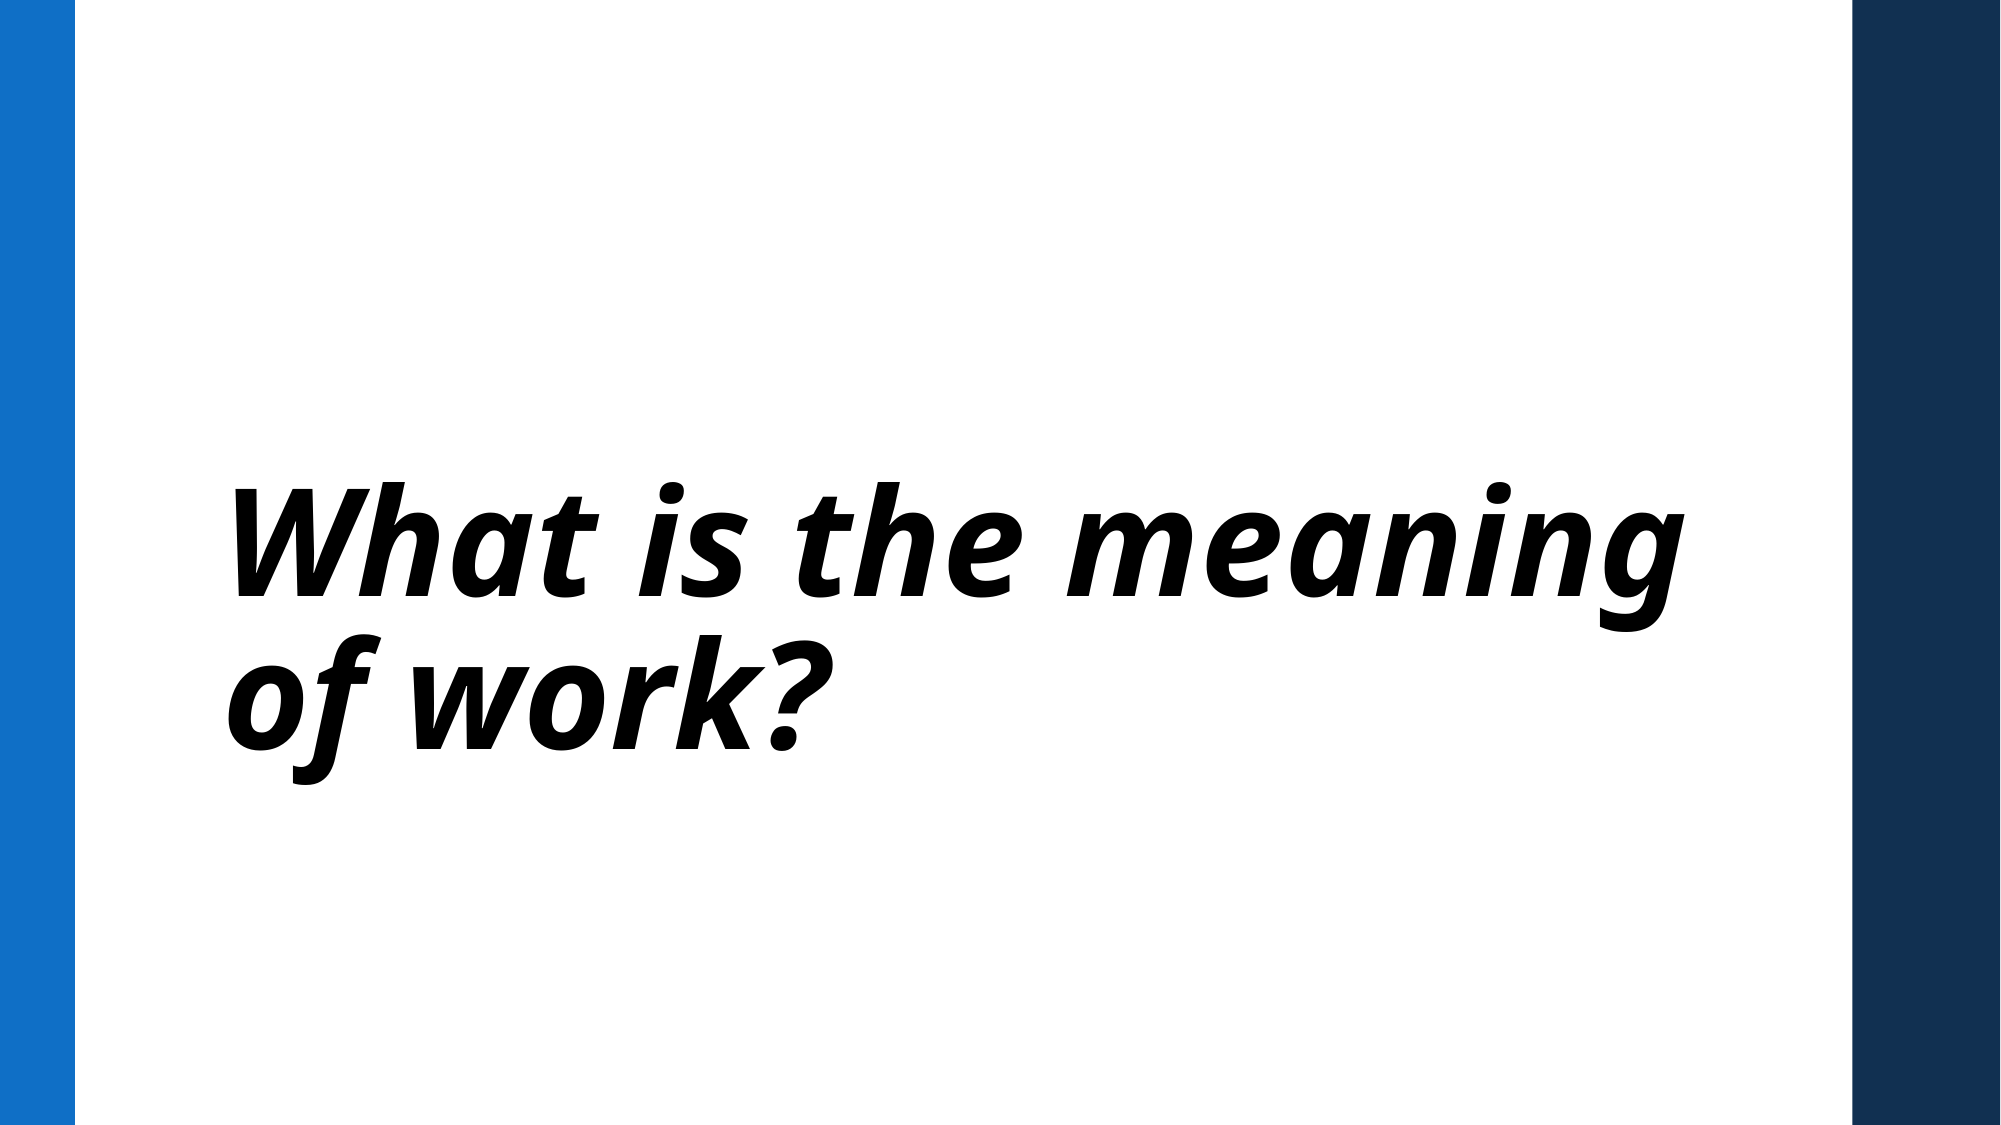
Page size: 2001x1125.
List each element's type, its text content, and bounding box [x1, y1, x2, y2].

title What is the meaning of work? [206, 124, 1752, 788]
